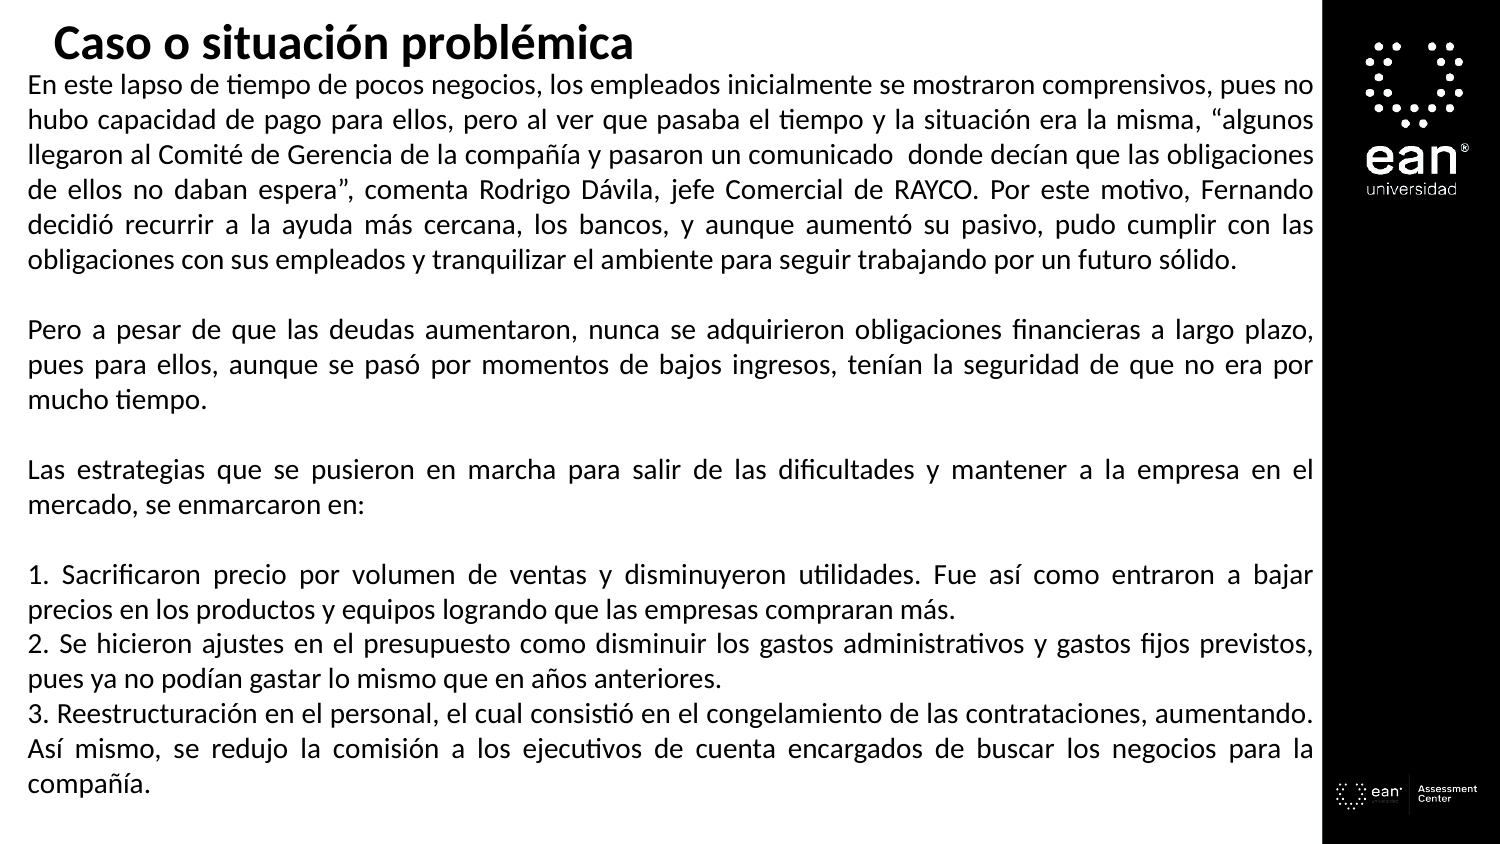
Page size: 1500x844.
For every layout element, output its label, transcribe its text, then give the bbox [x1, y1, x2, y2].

picture [0, 0, 1500, 844]
text_box En este lapso de tiempo de pocos negocios, los empleados inicialmente se mostraron comprensivos, pues no hubo capacidad de pago para ellos, pero al ver que pasaba el tiempo y la situación era la misma, “algunos llegaron al Comité de Gerencia de la compañía y pasaron un comunicado donde decían que las obligaciones de ellos no daban espera”, comenta Rodrigo Dávila, jefe Comercial de RAYCO. Por este motivo, Fernando decidió recurrir a la ayuda más cercana, los bancos, y aunque aumentó su pasivo, pudo cumplir con las obligaciones con sus empleados y tranquilizar el ambiente para seguir trabajando por un futuro sólido. Pero a pesar de que las deudas aumentaron, nunca se adquirieron obligaciones financieras a largo plazo, pues para ellos, aunque se pasó por momentos de bajos ingresos, tenían la seguridad de que no era por mucho tiempo. Las estrategias que se pusieron en marcha para salir de las dificultades y mantener a la empresa en el mercado, se enmarcaron en: 1. Sacrificaron precio por volumen de ventas y disminuyeron utilidades. Fue así como entraron a bajar precios en los productos y equipos logrando que las empresas compraran más. 2. Se hicieron ajustes en el presupuesto como disminuir los gastos administrativos y gastos fijos previstos, pues ya no podían gastar lo mismo que en años anteriores. 3. Reestructuración en el personal, el cual consistió en el congelamiento de las contrataciones, aumentando. Así mismo, se redujo la comisión a los ejecutivos de cuenta encargados de buscar los negocios para la compañía. [12, 58, 1330, 807]
text_box Caso o situación problémica [39, 2, 797, 58]
